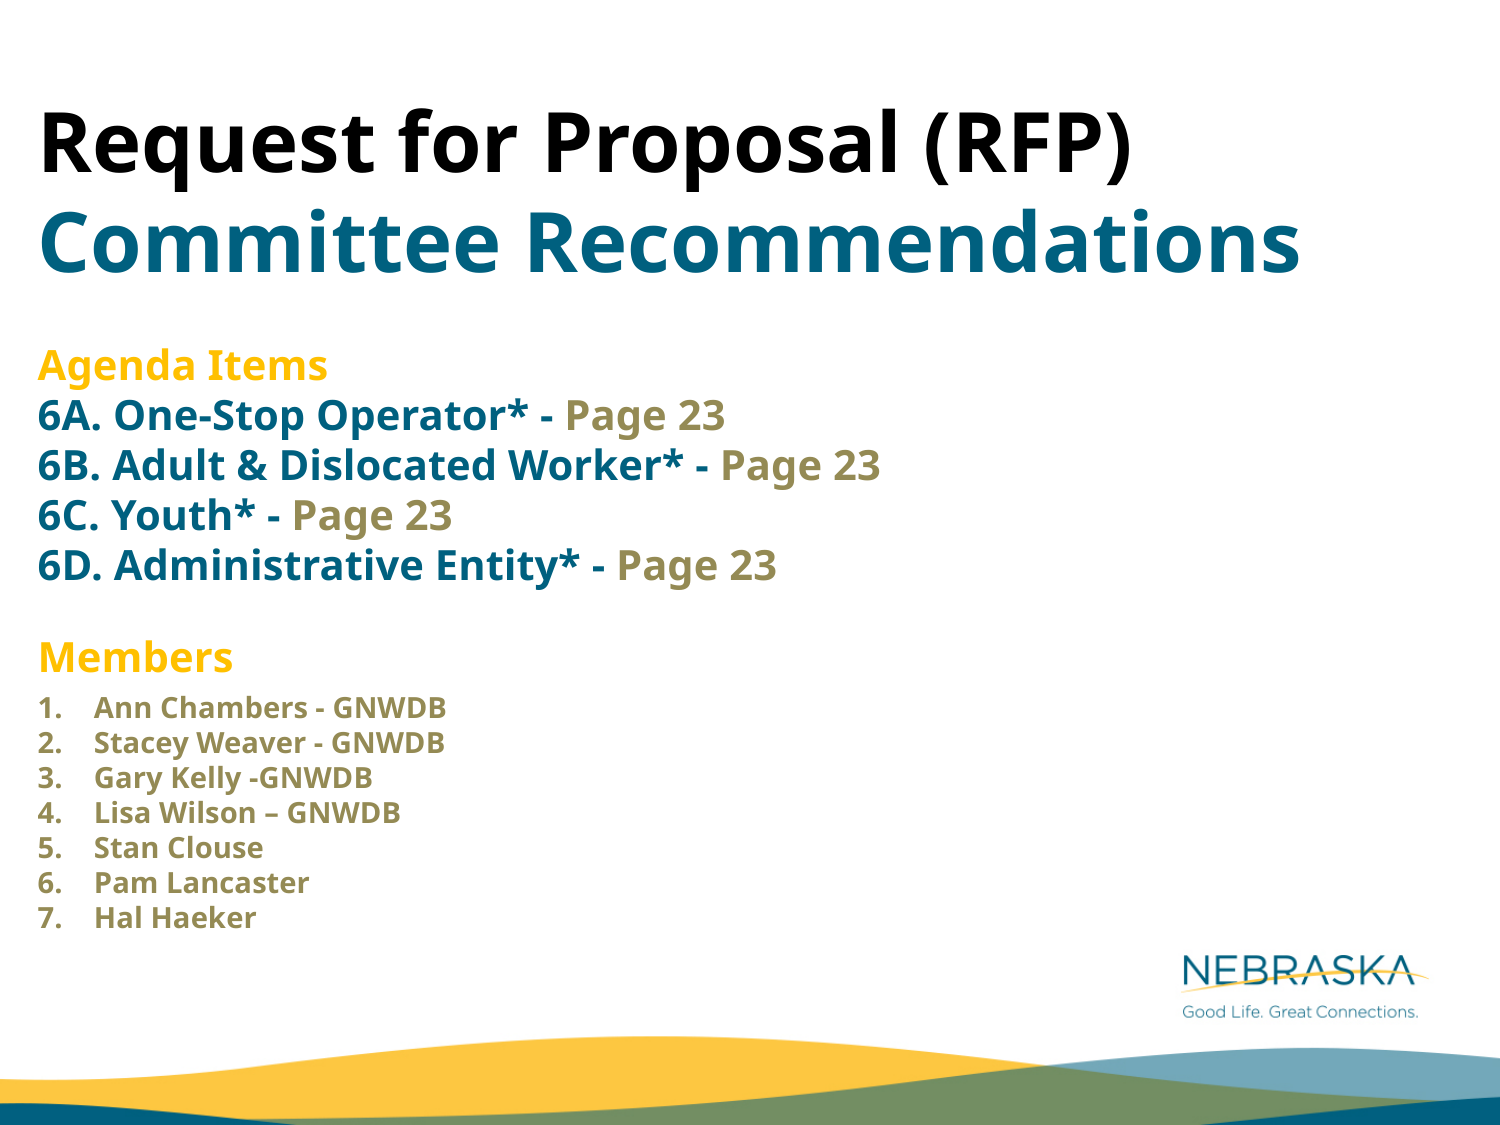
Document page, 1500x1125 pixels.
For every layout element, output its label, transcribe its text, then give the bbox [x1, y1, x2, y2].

text_box Request for Proposal (RFP) Committee Recommendations Agenda Items 6A. One-Stop Operator* - Page 23 6B. Adult & Dislocated Worker* - Page 23 6C. Youth* - Page 23 6D. Administrative Entity* - Page 23 Members Ann Chambers - GNWDB Stacey Weaver - GNWDB Gary Kelly -GNWDB Lisa Wilson – GNWDB Stan Clouse Pam Lancaster Hal Haeker [22, 81, 1461, 942]
picture [0, 0, 1500, 1125]
